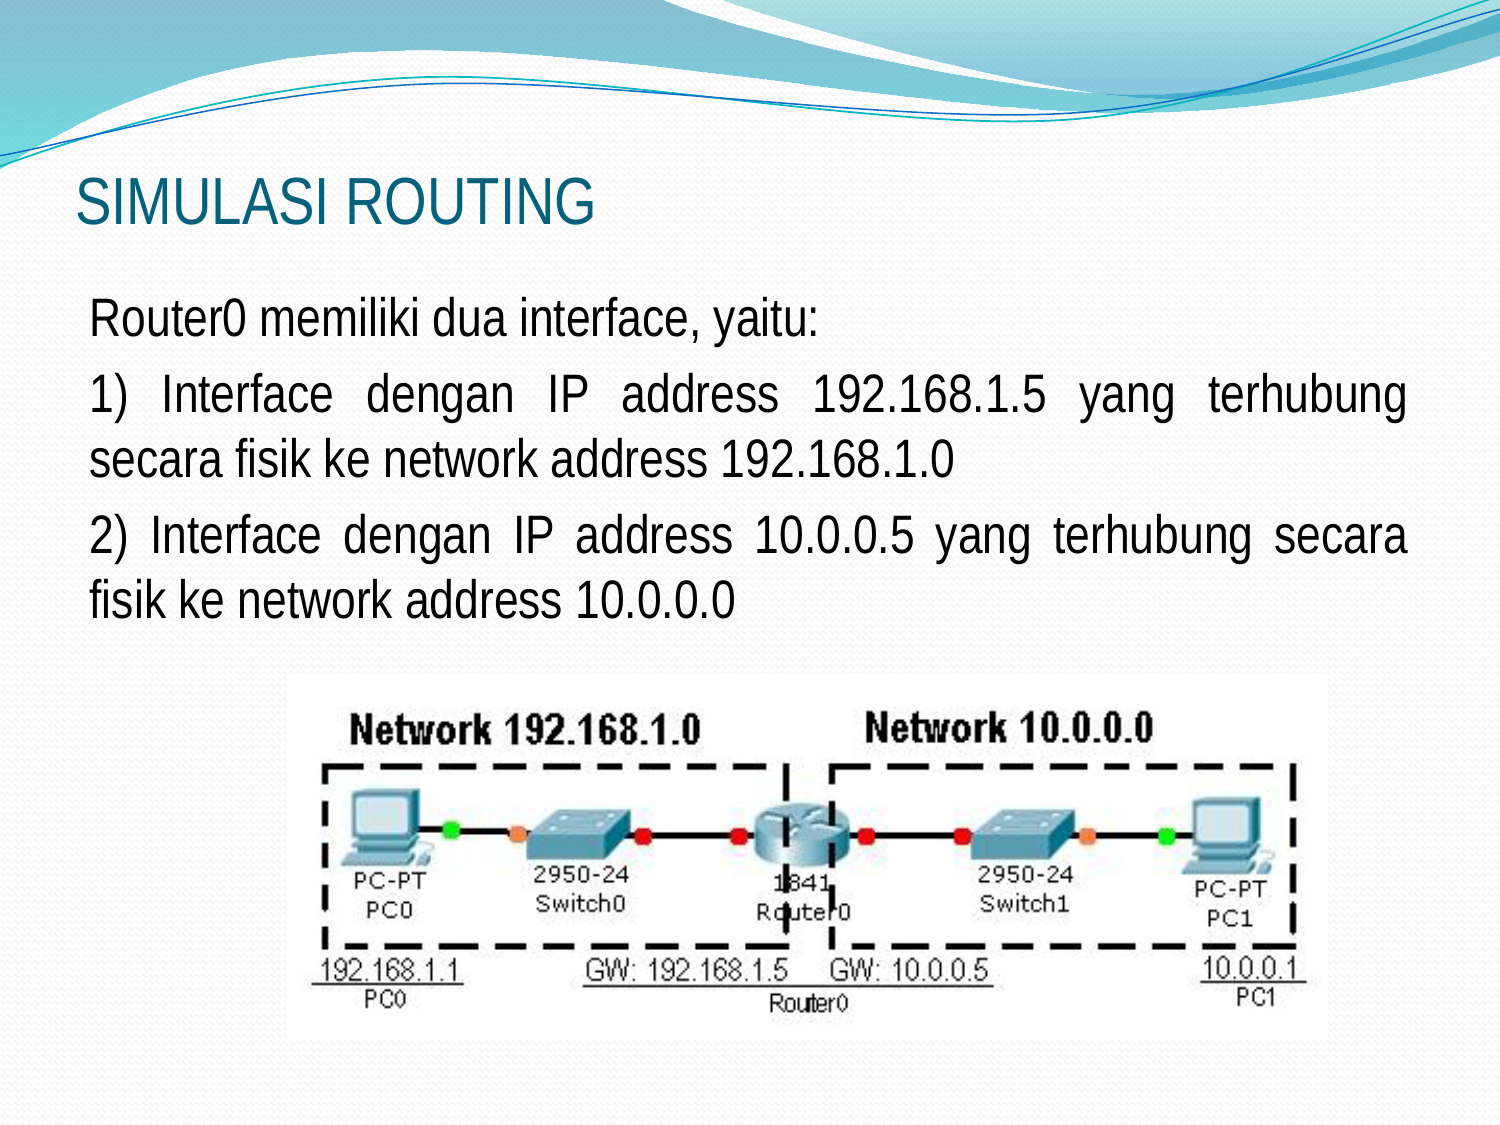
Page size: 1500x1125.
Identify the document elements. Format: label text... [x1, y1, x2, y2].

title SIMULASI ROUTING [75, 50, 1425, 238]
list Router0 memiliki dua interface, yaitu: 1) Interface dengan IP address 192.168.1.5 yang terhubung secara fisik ke network address 192.168.1.0 2) Interface dengan IP address 10.0.0.5 yang terhubung secara fisik ke network address 10.0.0.0 [75, 275, 1425, 1038]
picture [287, 674, 1328, 1040]
